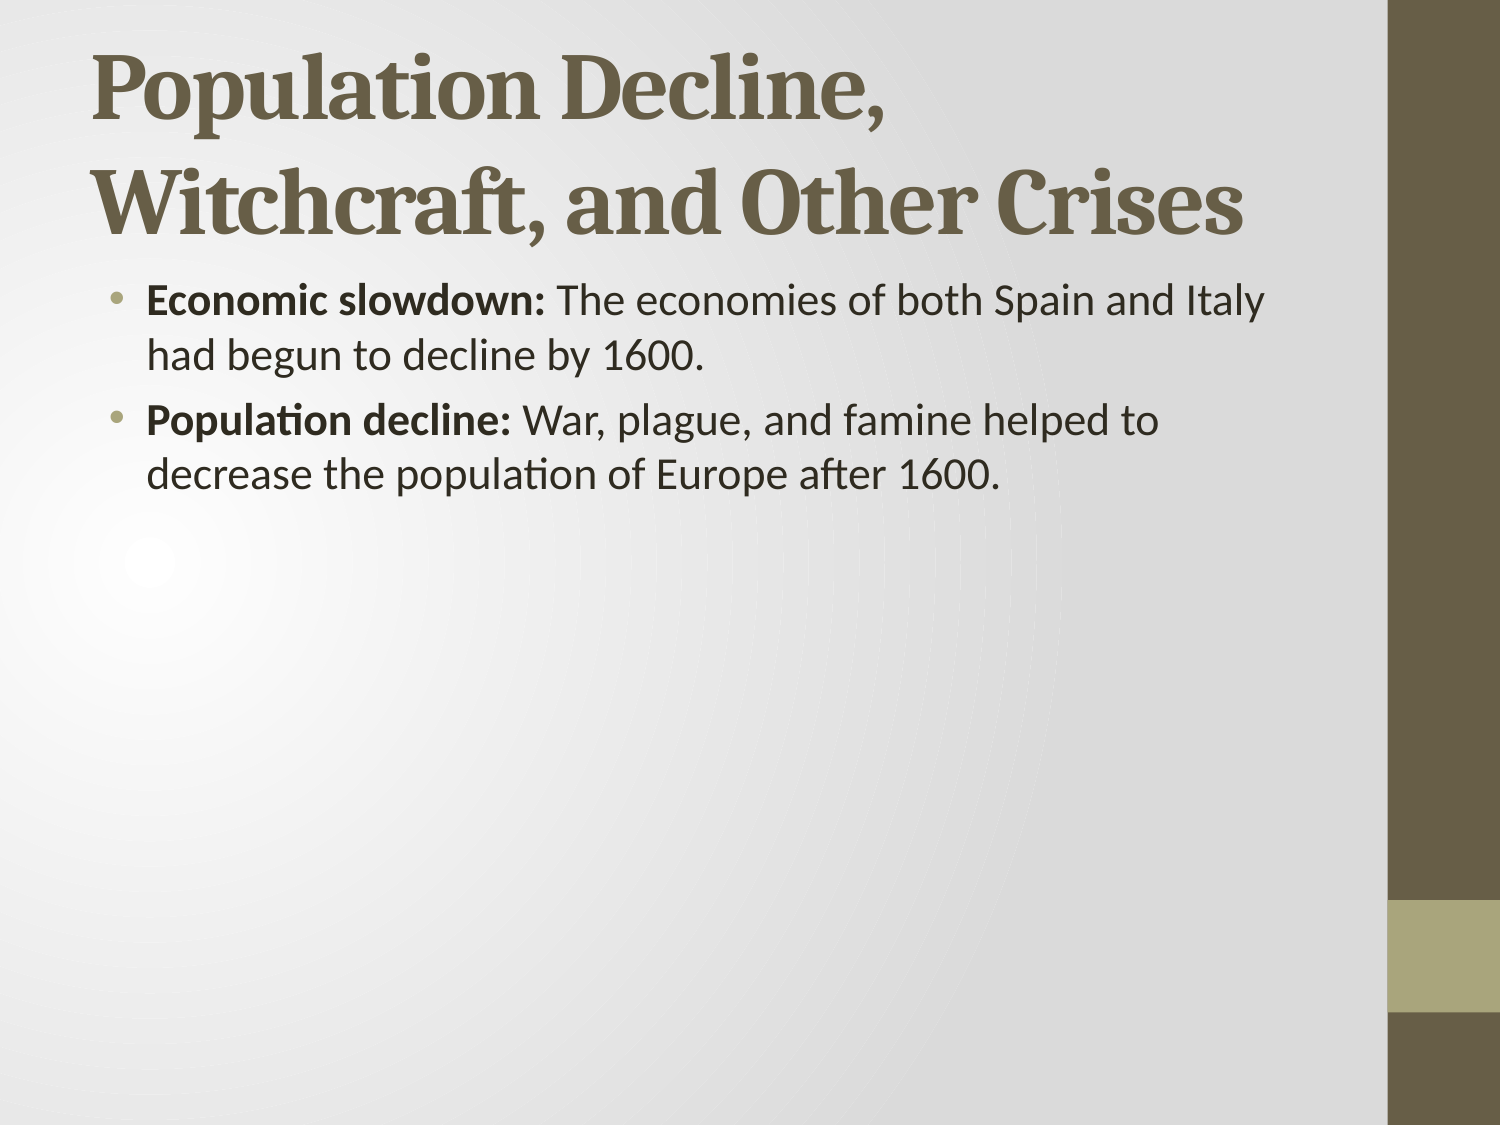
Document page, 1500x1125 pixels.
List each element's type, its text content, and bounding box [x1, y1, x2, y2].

list Economic slowdown: The economies of both Spain and Italy had begun to decline by 1600. Population decline: War, plague, and famine helped to decrease the population of Europe after 1600. [75, 262, 1325, 1050]
title Population Decline, Witchcraft, and Other Crises [75, 45, 1325, 233]
